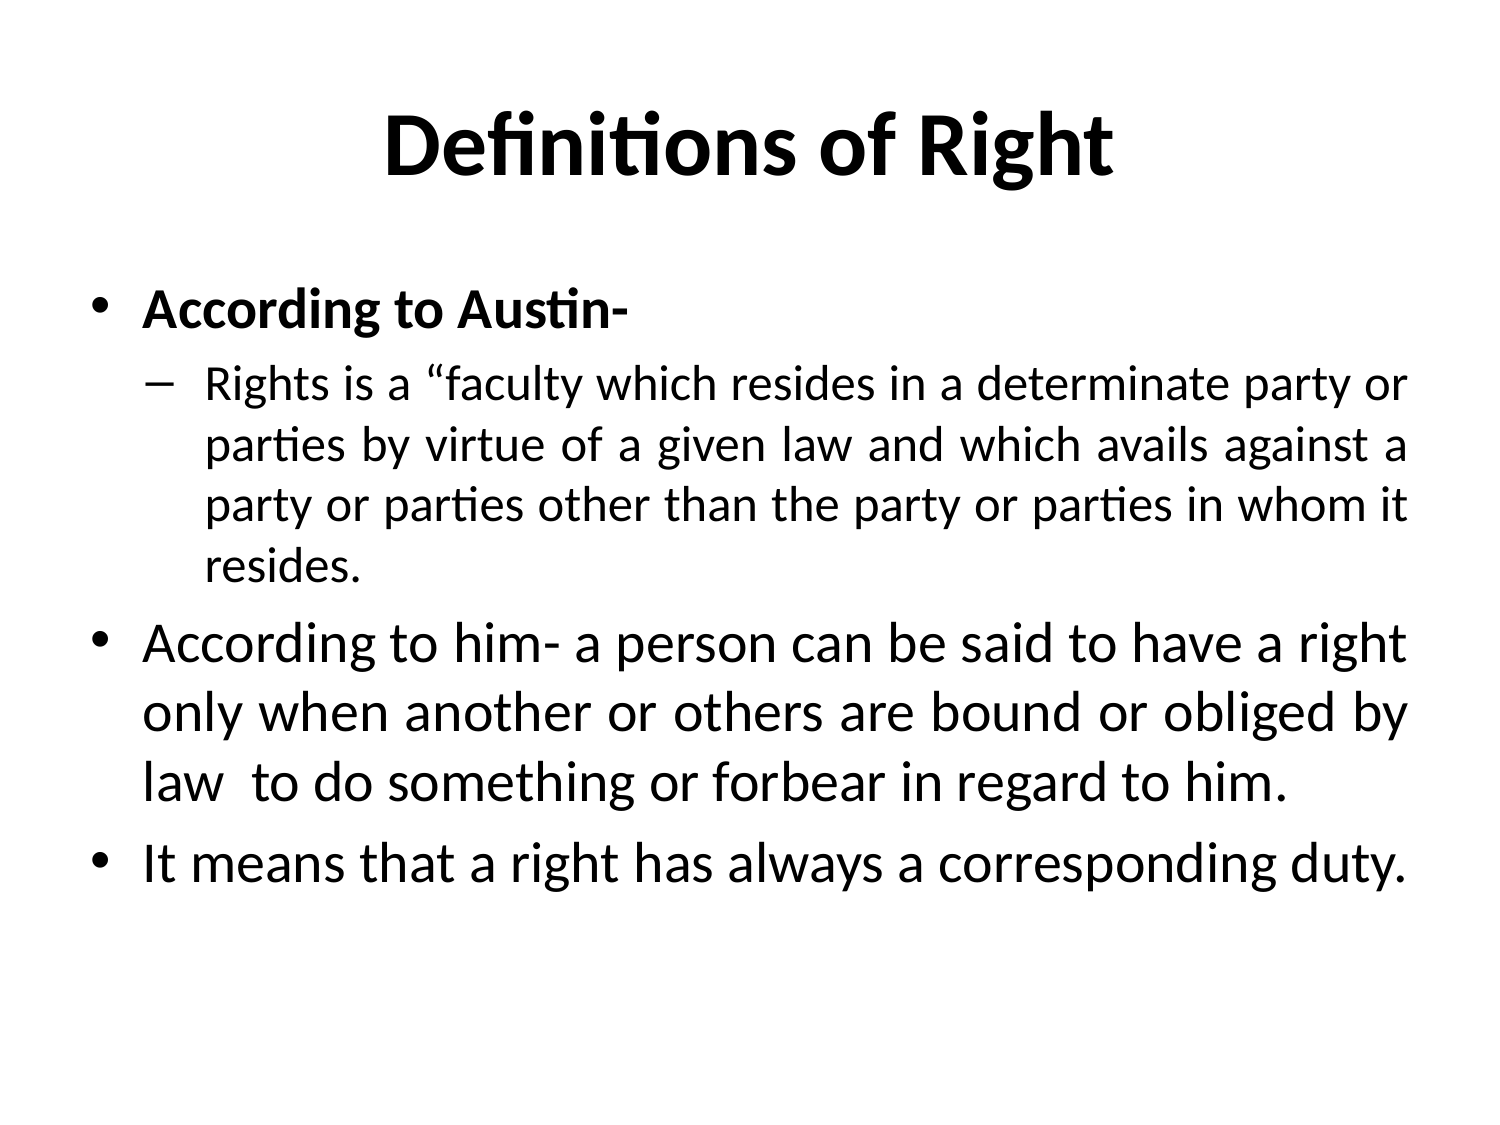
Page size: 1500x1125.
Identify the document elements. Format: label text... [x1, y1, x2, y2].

title Definitions of Right [75, 45, 1425, 233]
list According to Austin- Rights is a “faculty which resides in a determinate party or parties by virtue of a given law and which avails against a party or parties other than the party or parties in whom it resides. According to him- a person can be said to have a right only when another or others are bound or obliged by law to do something or forbear in regard to him. It means that a right has always a corresponding duty. [75, 262, 1425, 1005]
